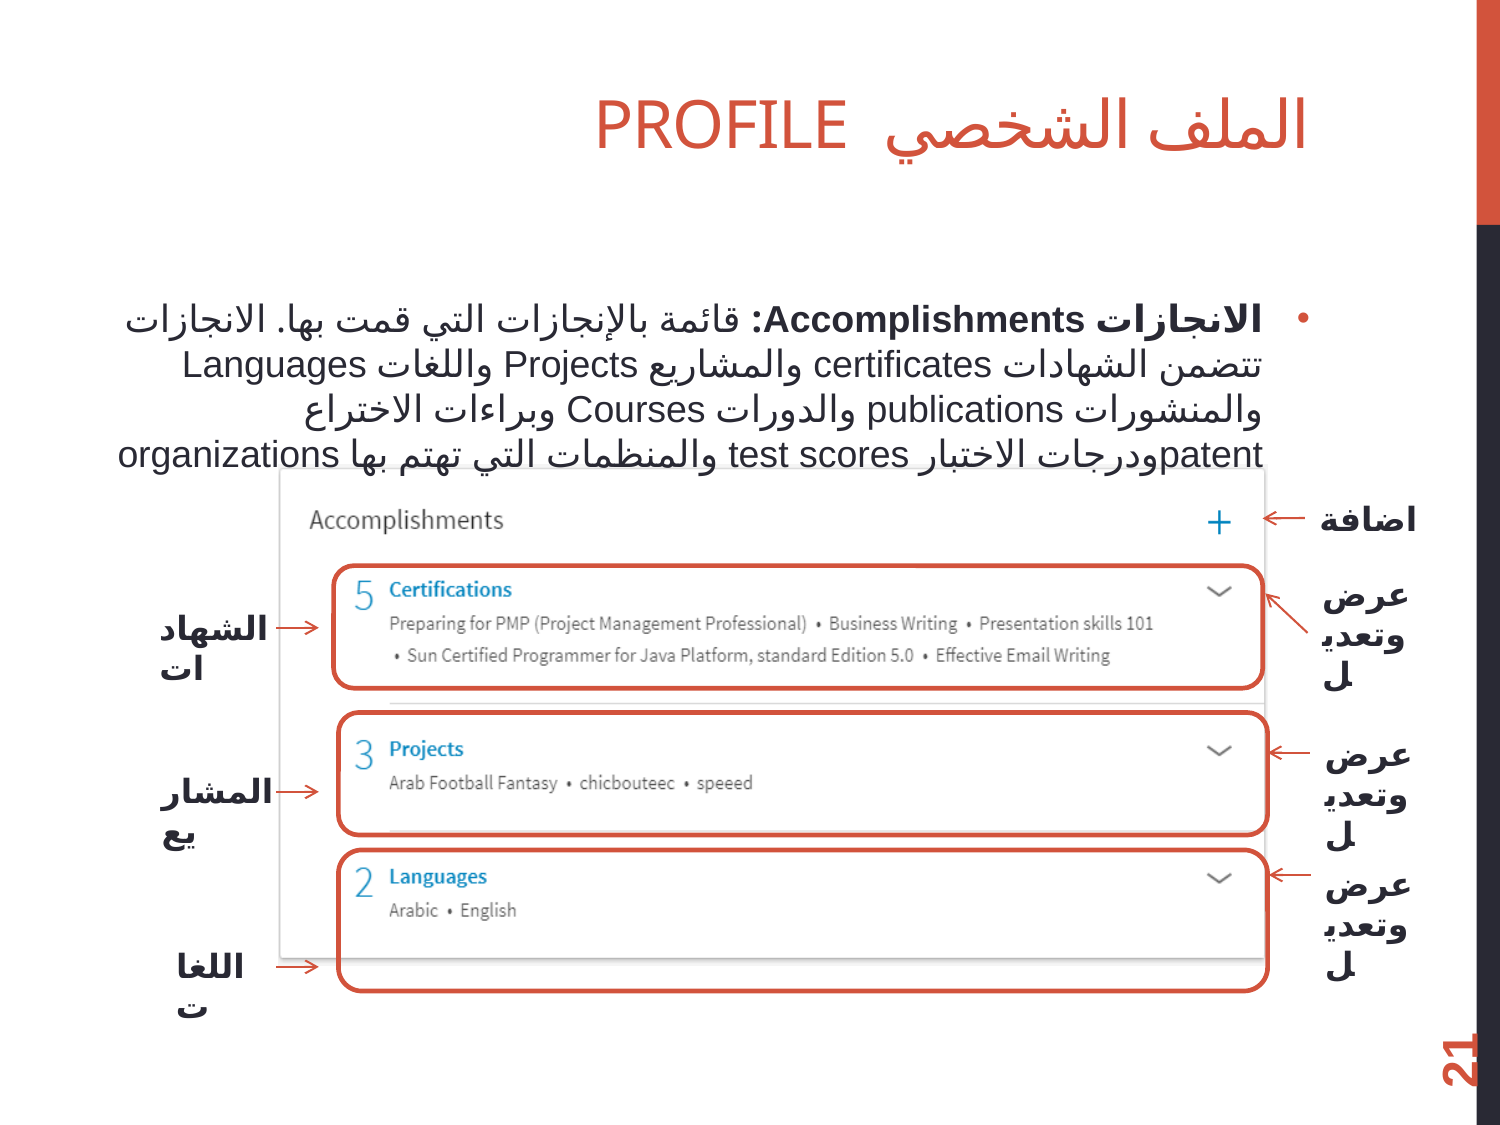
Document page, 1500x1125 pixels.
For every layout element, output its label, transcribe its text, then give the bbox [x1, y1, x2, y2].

list الانجازات Accomplishments: قائمة بالإنجازات التي قمت بها. الانجازات تتضمن الشهادات certificates والمشاريع Projects واللغات Languages والمنشورات publications والدورات Courses وبراءات الاختراع patentودرجات الاختبار test scores والمنظمات التي تهتم بها organizations [75, 287, 1325, 1005]
picture [277, 464, 1269, 966]
text_box الشهادات [144, 599, 276, 695]
text_box اضافة [1304, 490, 1500, 546]
text_box اللغات [161, 937, 280, 1032]
text_box [336, 969, 1270, 994]
text_box عرض وتعديل [1307, 565, 1450, 701]
text_box عرض وتعديل [1309, 725, 1453, 855]
slide_number 21 [1427, 887, 1488, 1104]
title الملف الشخصي Profile [75, 24, 1325, 250]
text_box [1264, 592, 1309, 615]
text_box عرض وتعديل [1309, 855, 1453, 991]
text_box المشاريع [146, 762, 276, 858]
